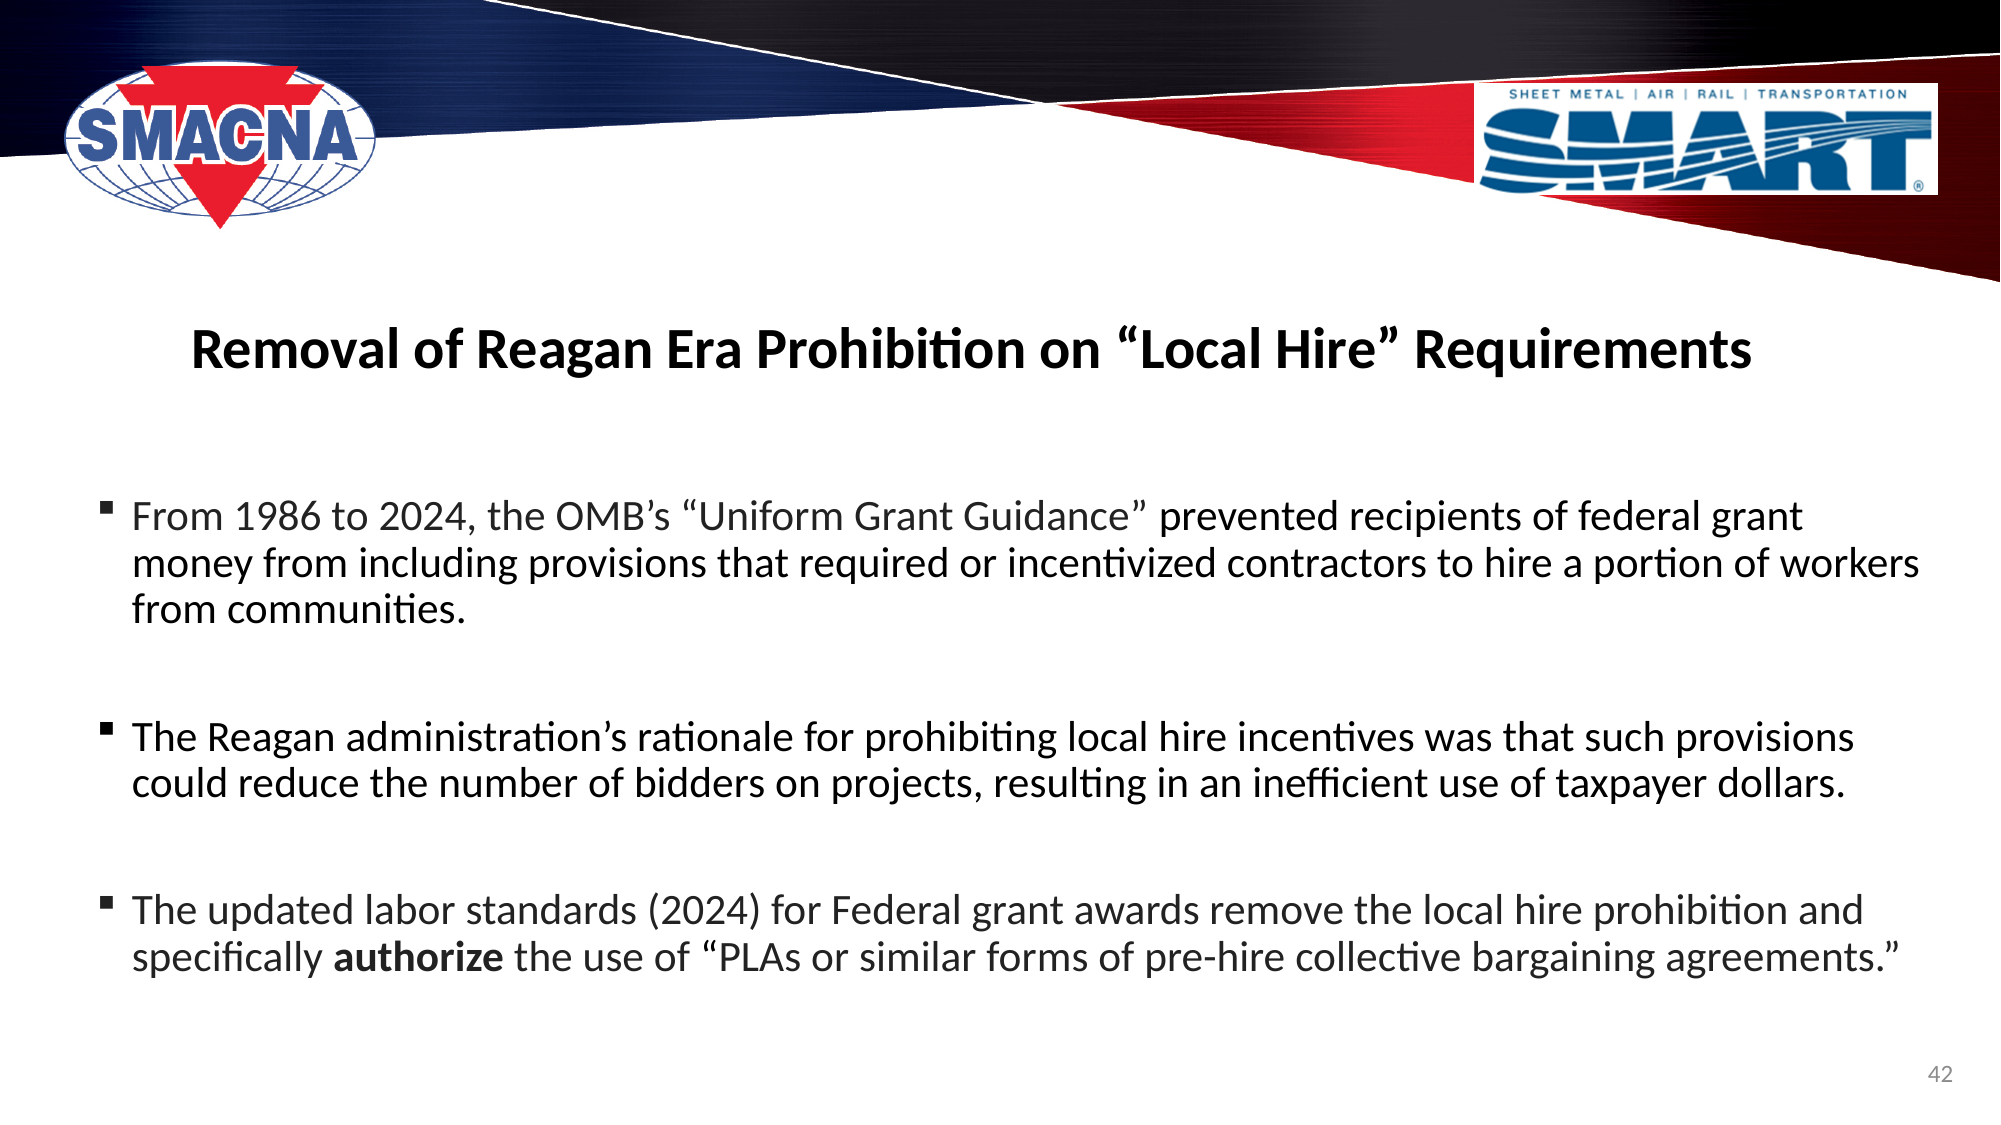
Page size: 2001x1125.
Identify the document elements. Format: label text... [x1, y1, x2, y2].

picture [0, 0, 2000, 1125]
title Removal of Reagan Era Prohibition on “Local Hire” Requirements [81, 296, 1863, 404]
slide_number 42 [1901, 1042, 1969, 1103]
list From 1986 to 2024, the OMB’s “Uniform Grant Guidance” prevented recipients of federal grant money from including provisions that required or incentivized contractors to hire a portion of workers from communities. The Reagan administration’s rationale for prohibiting local hire incentives was that such provisions could reduce the number of bidders on projects, resulting in an inefficient use of taxpayer dollars. The updated labor standards (2024) for Federal grant awards remove the local hire prohibition and specifically authorize the use of “PLAs or similar forms of pre-hire collective bargaining agreements.” [81, 432, 1938, 1042]
